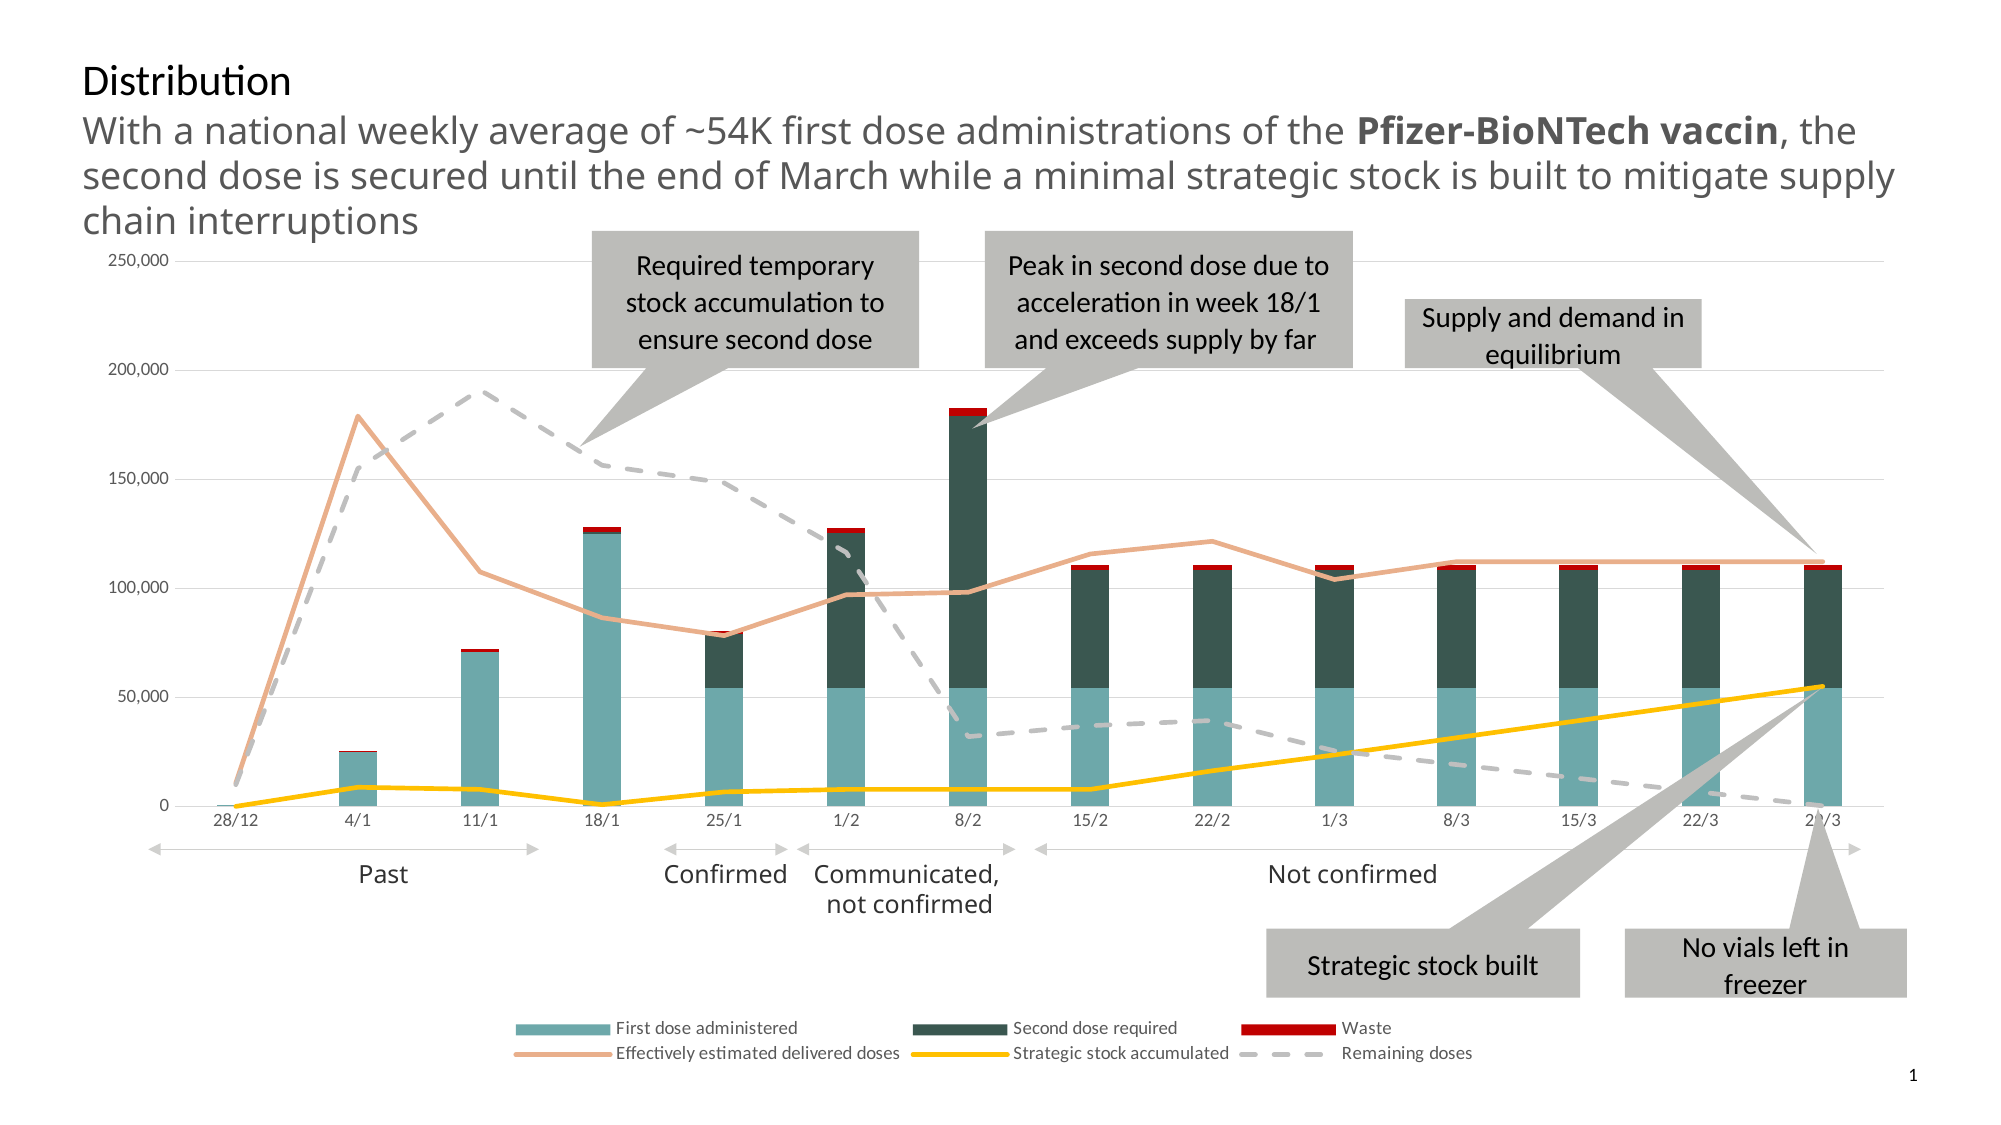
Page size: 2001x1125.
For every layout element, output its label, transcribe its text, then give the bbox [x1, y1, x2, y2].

chart [81, 230, 1908, 1071]
list With a national weekly average of ~54K first dose administrations of the Pfizer-BioNTech vaccin, the second dose is secured until the end of March while a minimal strategic stock is built to mitigate supply chain interruptions [82, 107, 1914, 232]
title Distribution [82, 52, 1914, 107]
